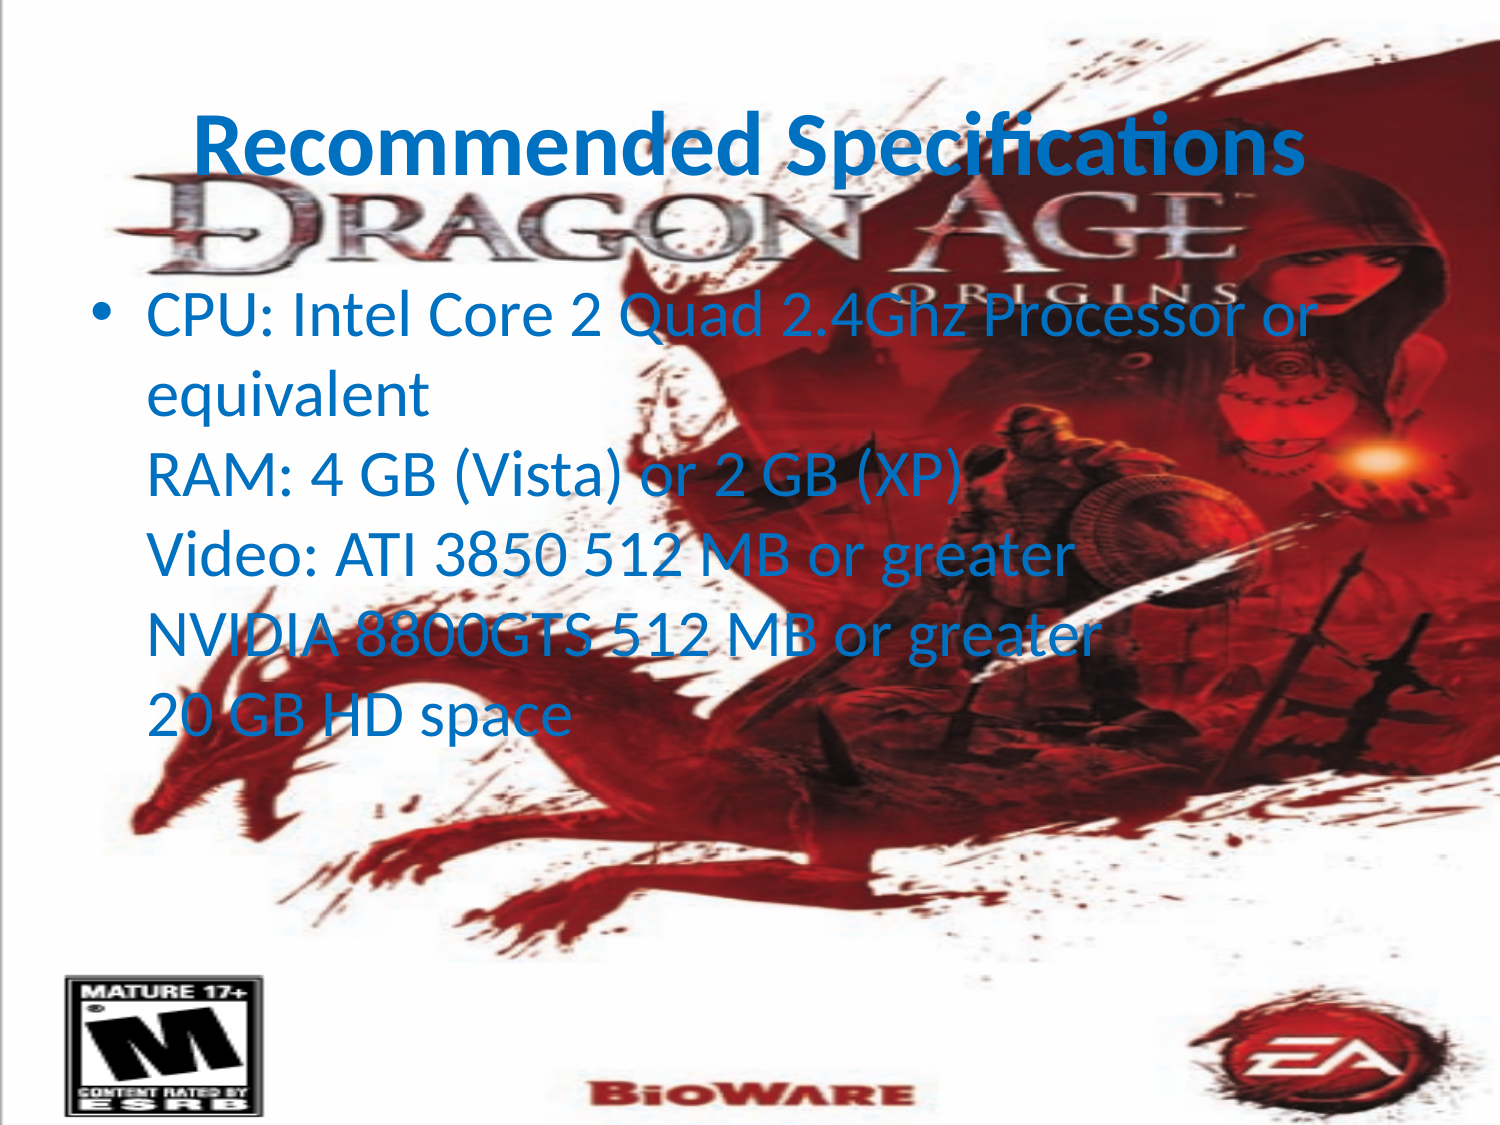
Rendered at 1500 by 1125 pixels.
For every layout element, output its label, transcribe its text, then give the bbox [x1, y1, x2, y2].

picture [0, 0, 1500, 1125]
list CPU: Intel Core 2 Quad 2.4Ghz Processor or equivalent RAM: 4 GB (Vista) or 2 GB (XP) Video: ATI 3850 512 MB or greater NVIDIA 8800GTS 512 MB or greater 20 GB HD space [75, 262, 1425, 1005]
title Recommended Specifications [75, 45, 1425, 233]
